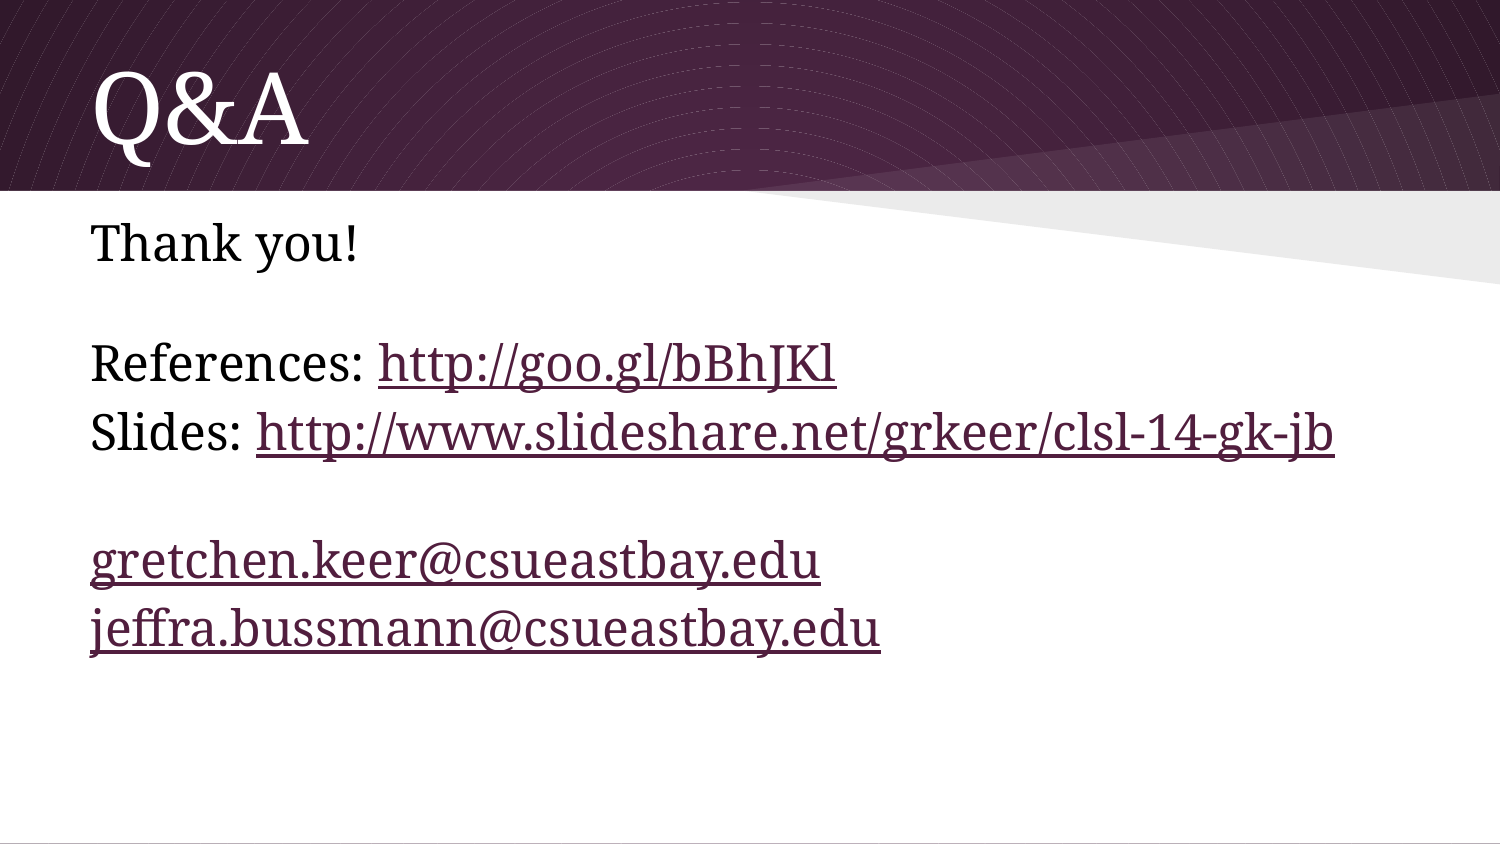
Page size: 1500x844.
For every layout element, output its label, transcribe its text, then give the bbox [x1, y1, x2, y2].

list Thank you! References: http://goo.gl/bBhJKl Slides: http://www.slideshare.net/grkeer/clsl-14-gk-jb gretchen.keer@csueastbay.edu jeffra.bussmann@csueastbay.edu [75, 196, 1425, 808]
title Q&A [75, 33, 1425, 175]
